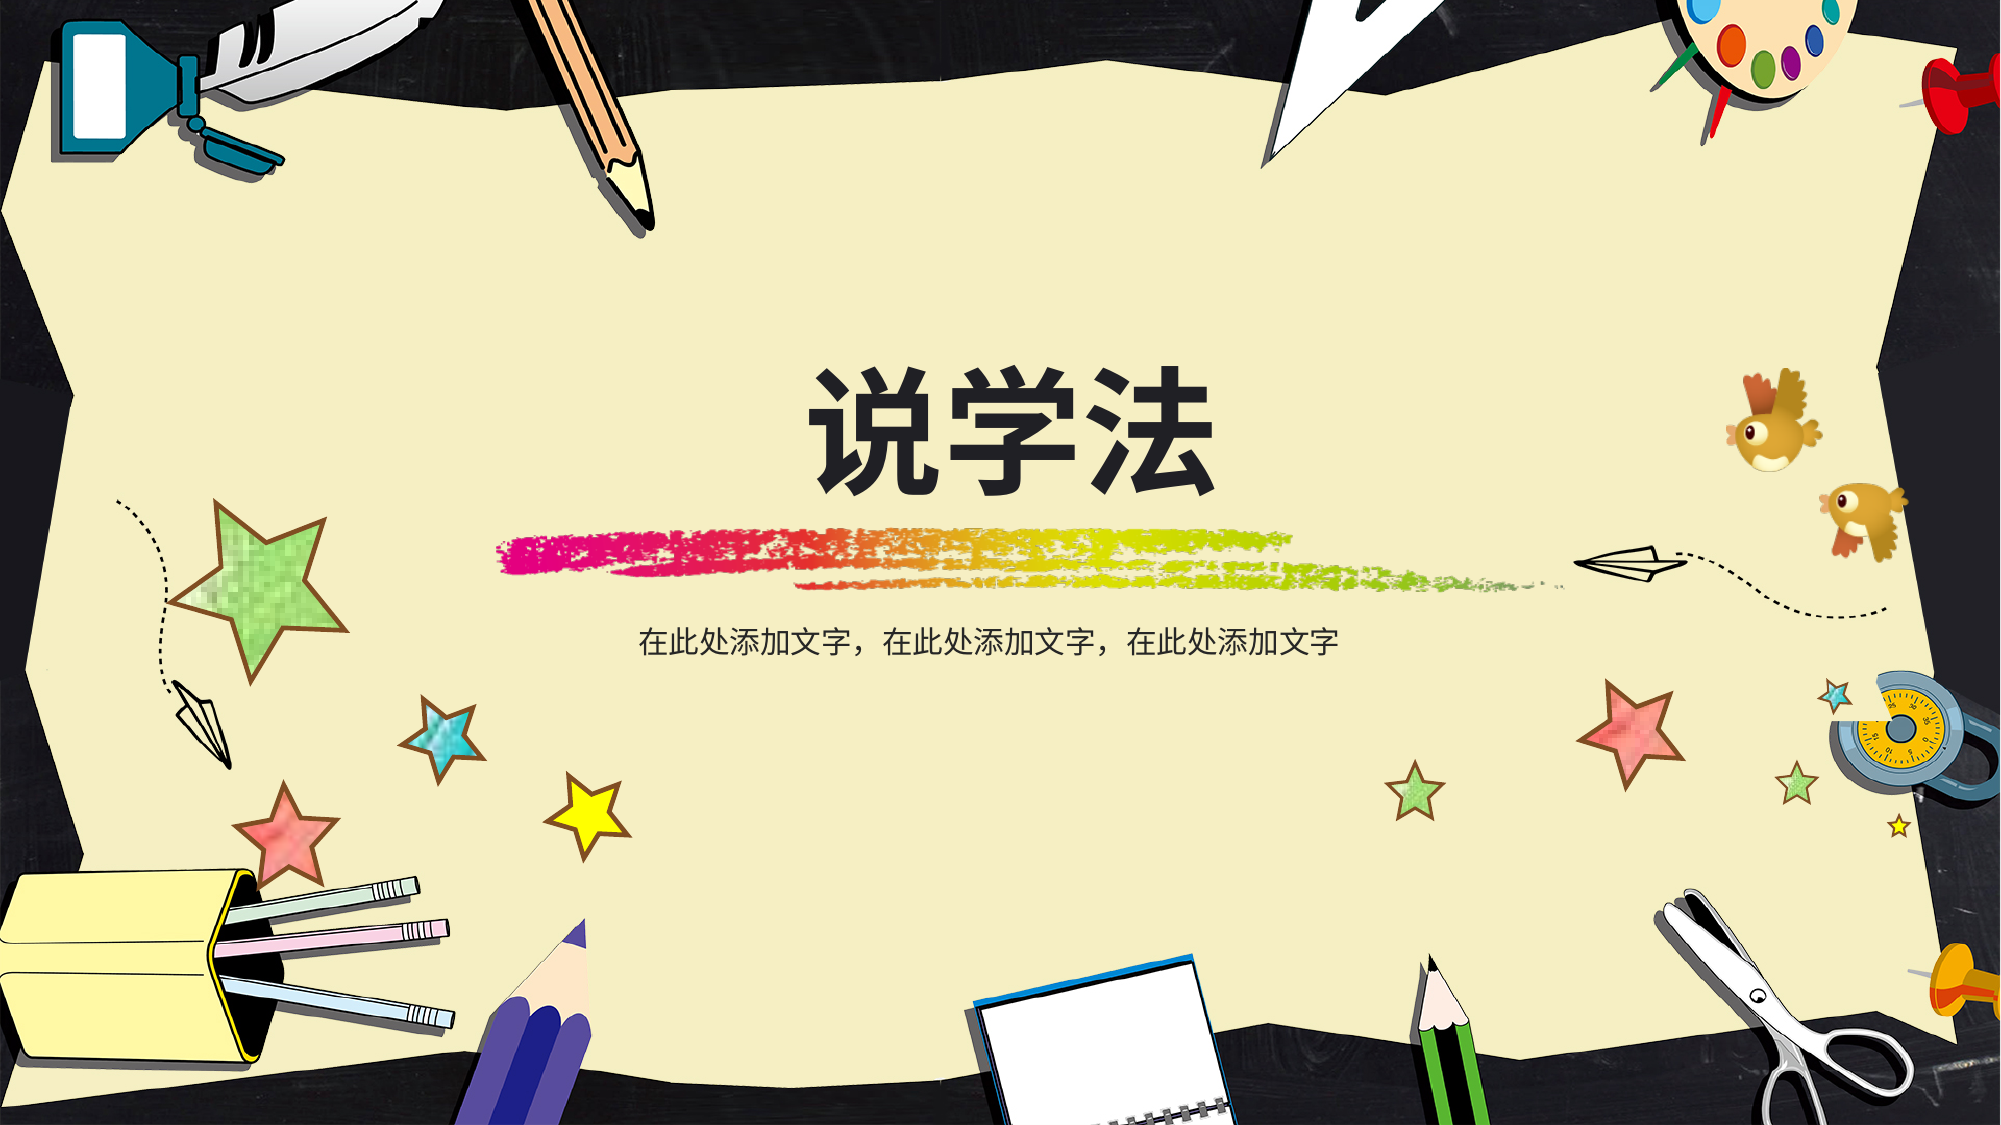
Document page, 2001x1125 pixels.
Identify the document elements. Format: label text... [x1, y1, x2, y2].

text_box 说学法 [571, 338, 1454, 472]
text_box [233, 782, 339, 890]
text_box [545, 773, 630, 861]
text_box [168, 500, 348, 684]
text_box [1578, 681, 1684, 790]
text_box [1886, 812, 1912, 838]
text_box [399, 696, 485, 784]
text_box [1774, 759, 1820, 805]
text_box [1385, 760, 1446, 821]
picture [0, 0, 2001, 1125]
text_box [1816, 678, 1853, 716]
